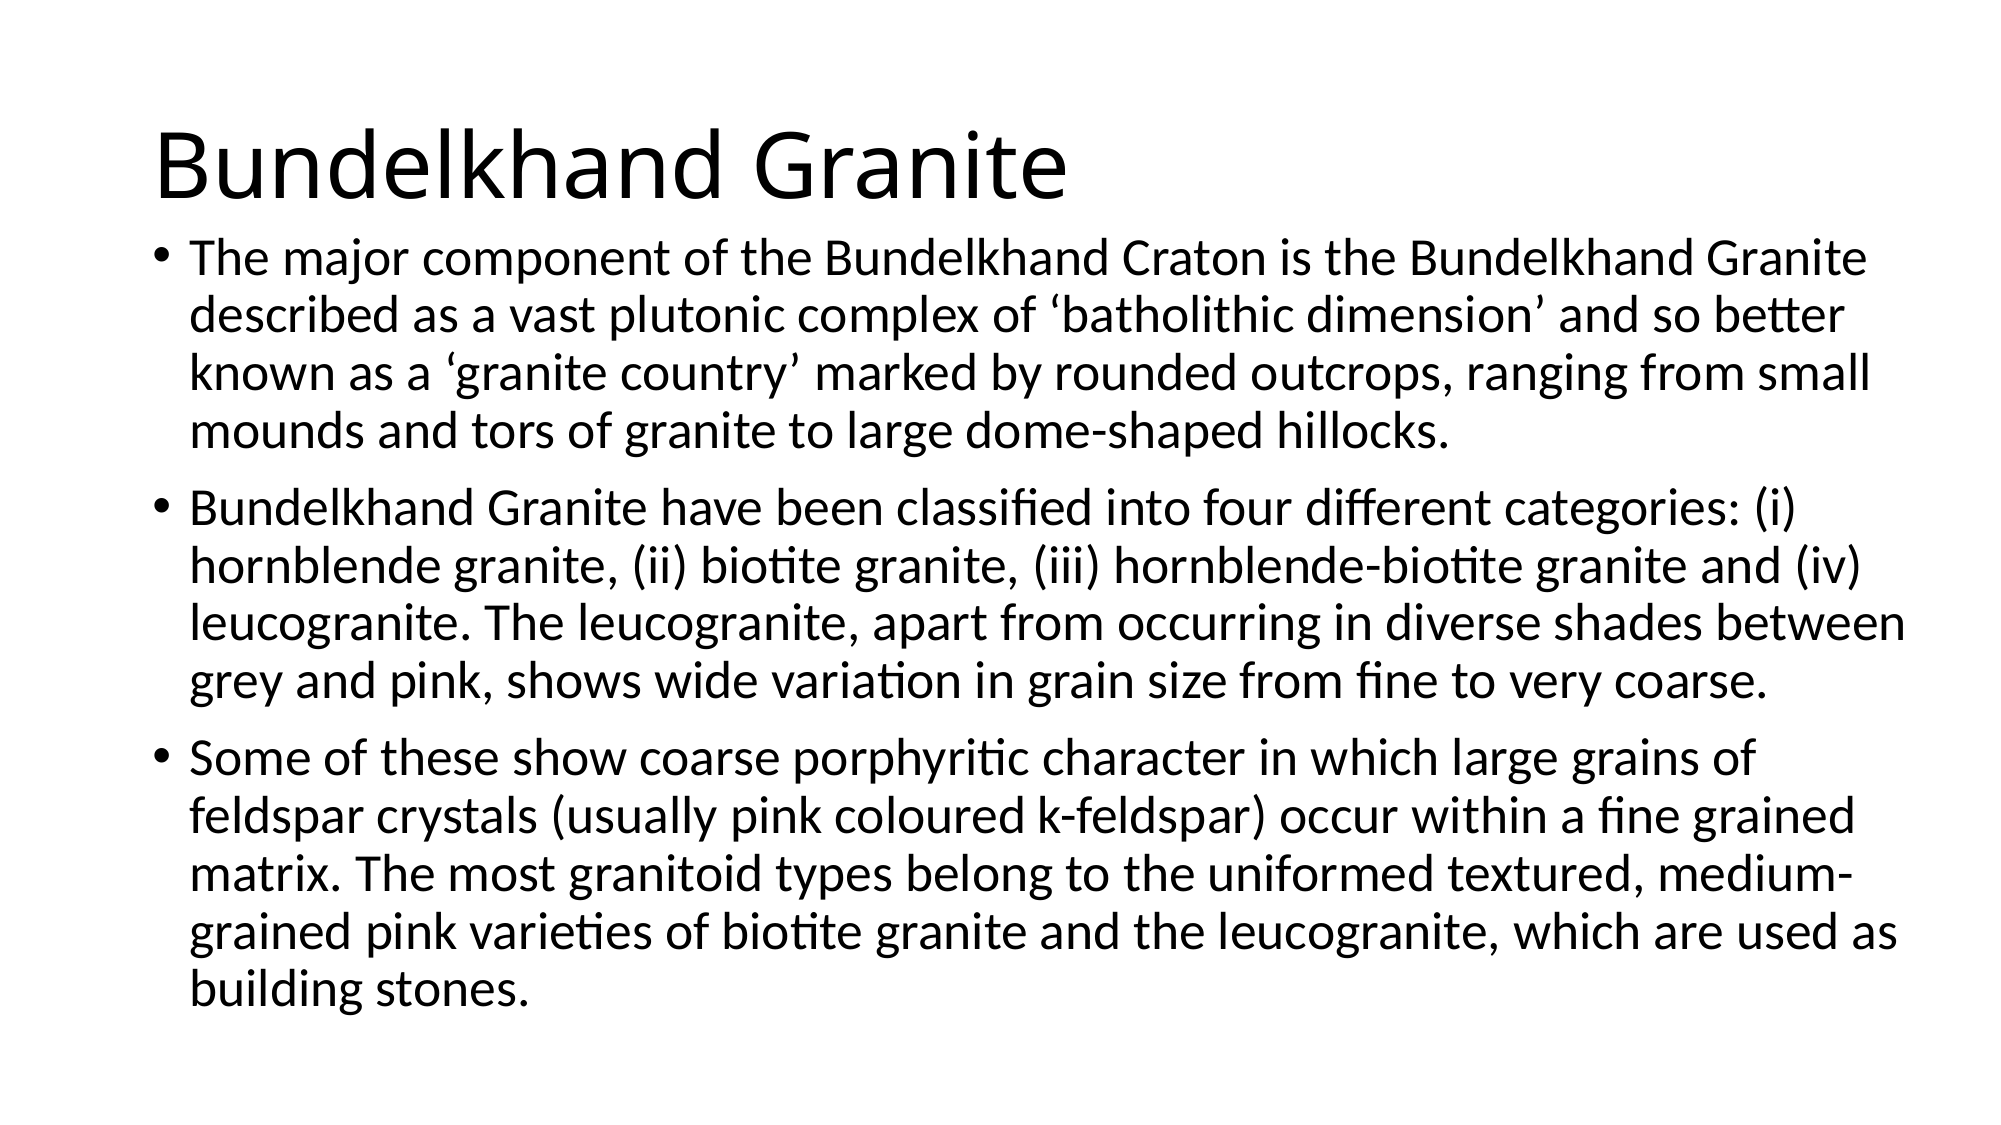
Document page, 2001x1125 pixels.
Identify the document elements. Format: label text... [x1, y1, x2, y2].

list The major component of the Bundelkhand Craton is the Bundelkhand Granite described as a vast plutonic complex of ‘batholithic dimension’ and so better known as a ‘granite country’ marked by rounded outcrops, ranging from small mounds and tors of granite to large dome-shaped hillocks. Bundelkhand Granite have been classified into four different categories: (i) hornblende granite, (ii) biotite granite, (iii) hornblende-biotite granite and (iv) leucogranite. The leucogranite, apart from occurring in diverse shades between grey and pink, shows wide variation in grain size from fine to very coarse. Some of these show coarse porphyritic character in which large grains of feldspar crystals (usually pink coloured k-feldspar) occur within a fine grained matrix. The most granitoid types belong to the uniformed textured, medium-grained pink varieties of biotite granite and the leucogranite, which are used as building stones. [137, 221, 1924, 1086]
title Bundelkhand Granite [137, 59, 1863, 221]
